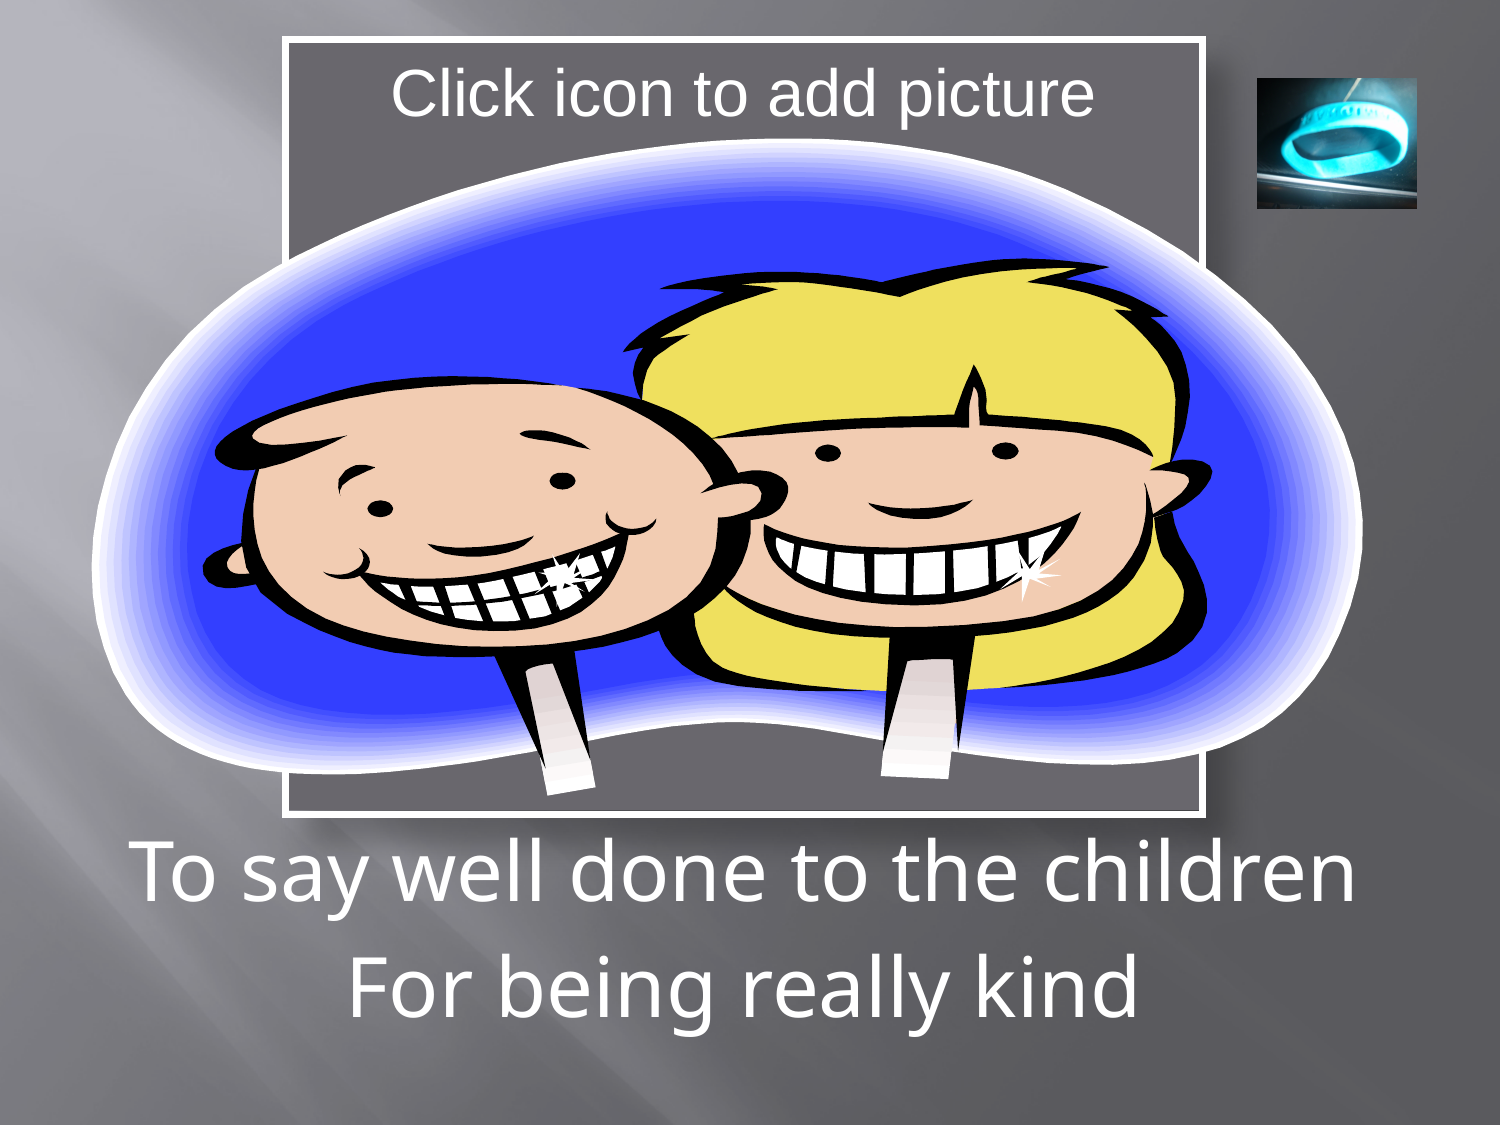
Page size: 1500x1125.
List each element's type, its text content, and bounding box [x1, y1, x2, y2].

list To say well done to the children For being really kind [52, 810, 1436, 1095]
picture [52, 42, 1417, 811]
